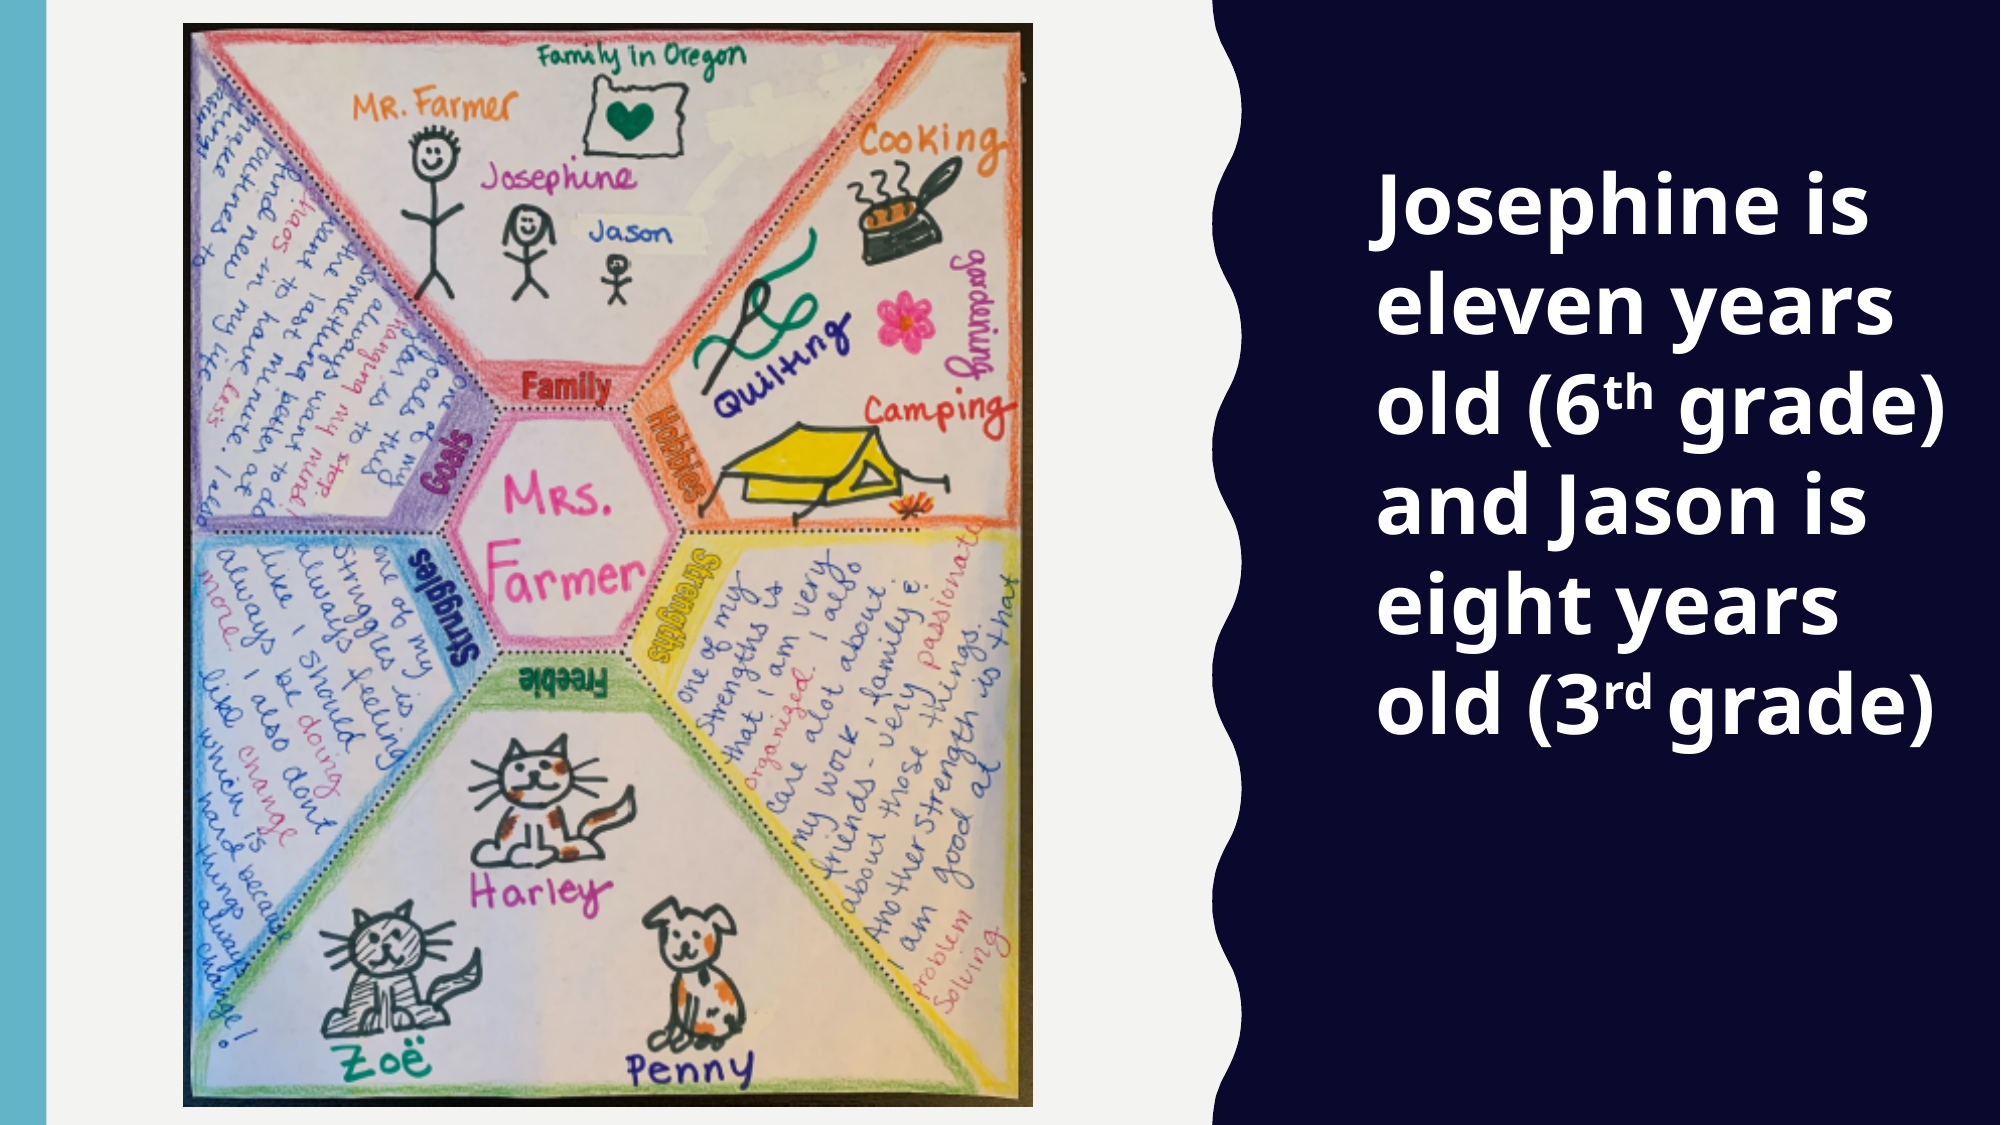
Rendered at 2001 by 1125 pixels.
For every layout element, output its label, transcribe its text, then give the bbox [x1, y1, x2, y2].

picture [183, 22, 1034, 1107]
text_box Josephine is eleven years old (6th grade) and Jason is eight years old (3rd grade) [1360, 143, 1968, 759]
